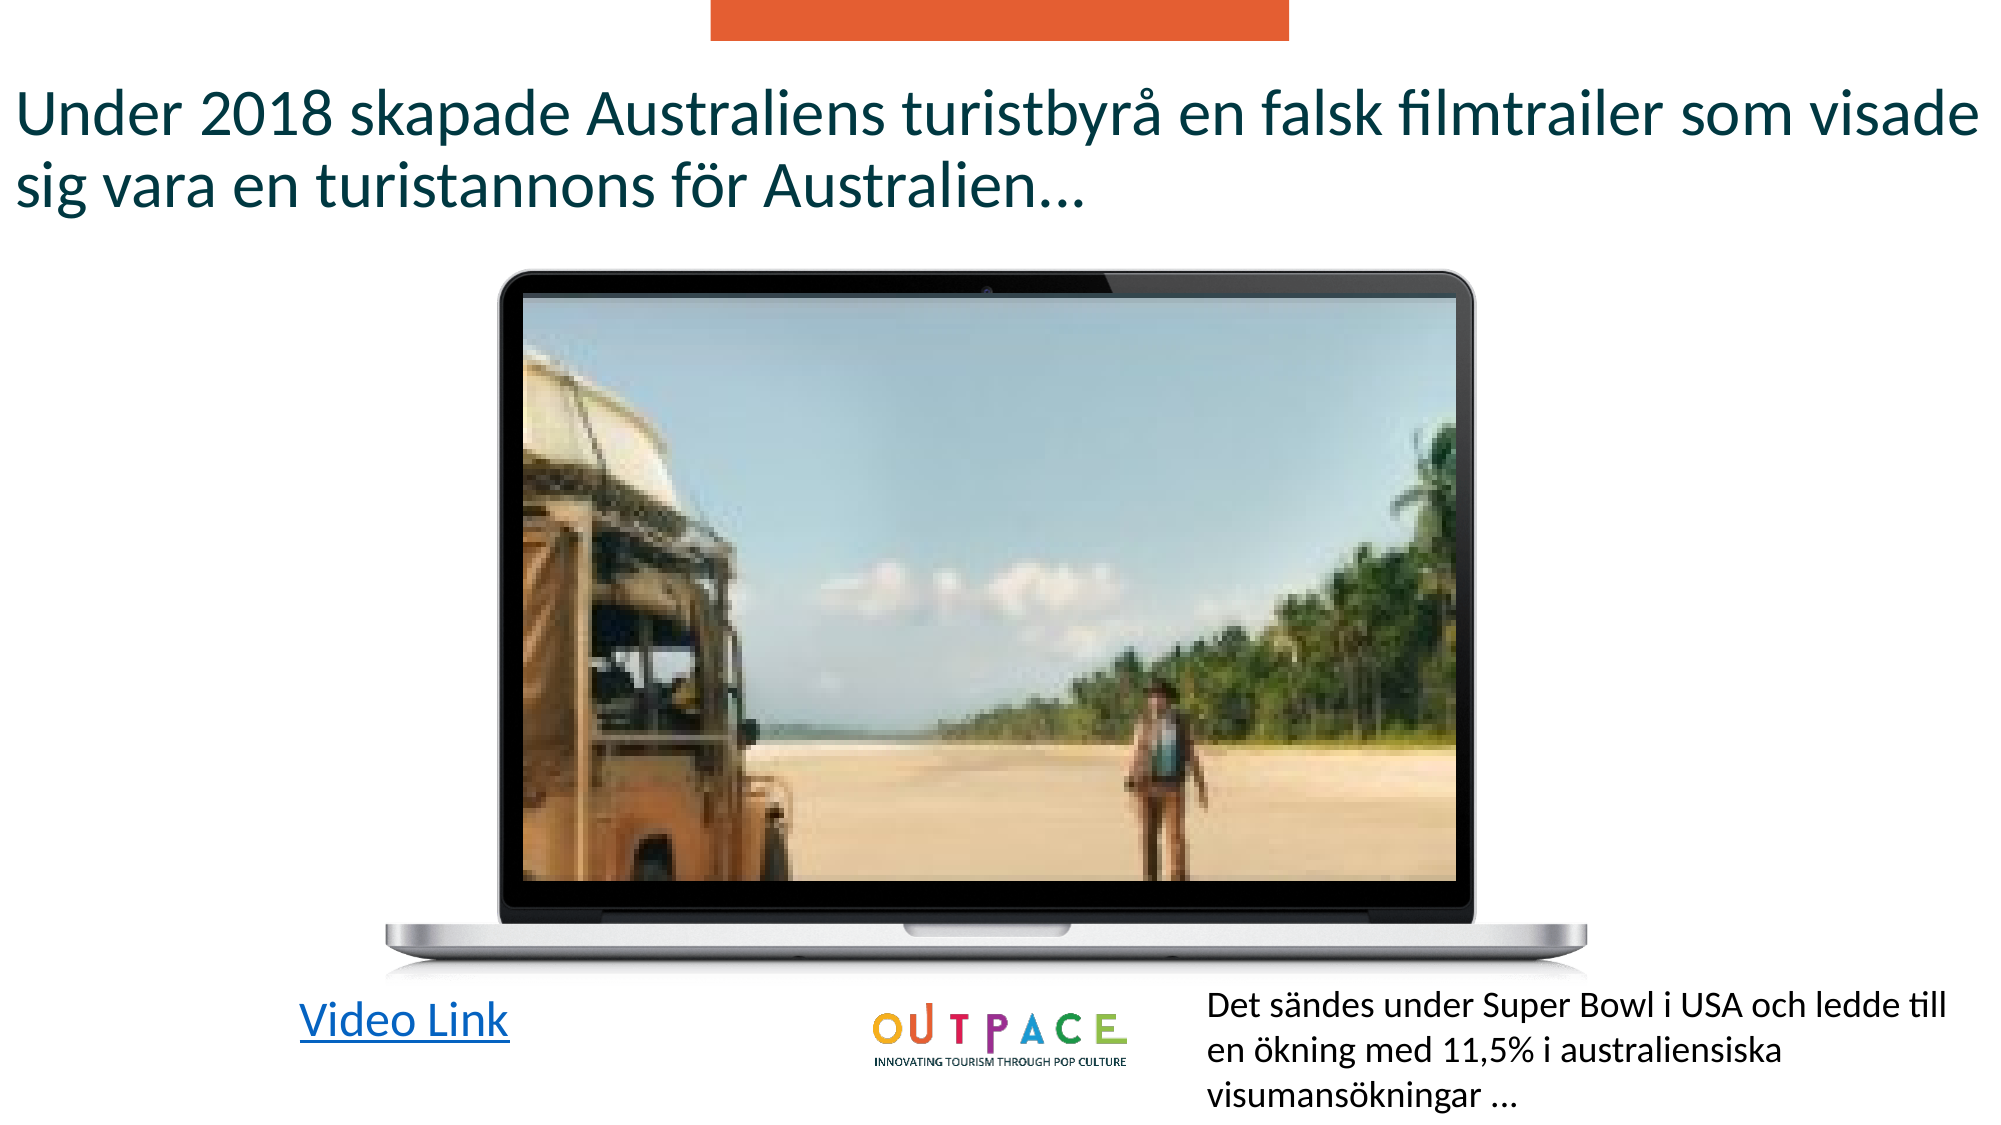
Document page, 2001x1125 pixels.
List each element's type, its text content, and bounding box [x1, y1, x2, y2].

text_box Video Link [284, 978, 1147, 1054]
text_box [522, 292, 1457, 882]
text_box Det sändes under Super Bowl i USA och ledde till en ökning med 11,5% i australiensiska visumansökningar ... [1192, 972, 1983, 1125]
picture [328, 294, 1631, 1032]
list Under 2018 skapade Australiens turistbyrå en falsk filmtrailer som visade sig vara en turistannons för Australien... [0, 70, 2000, 294]
picture [873, 1054, 1127, 1066]
